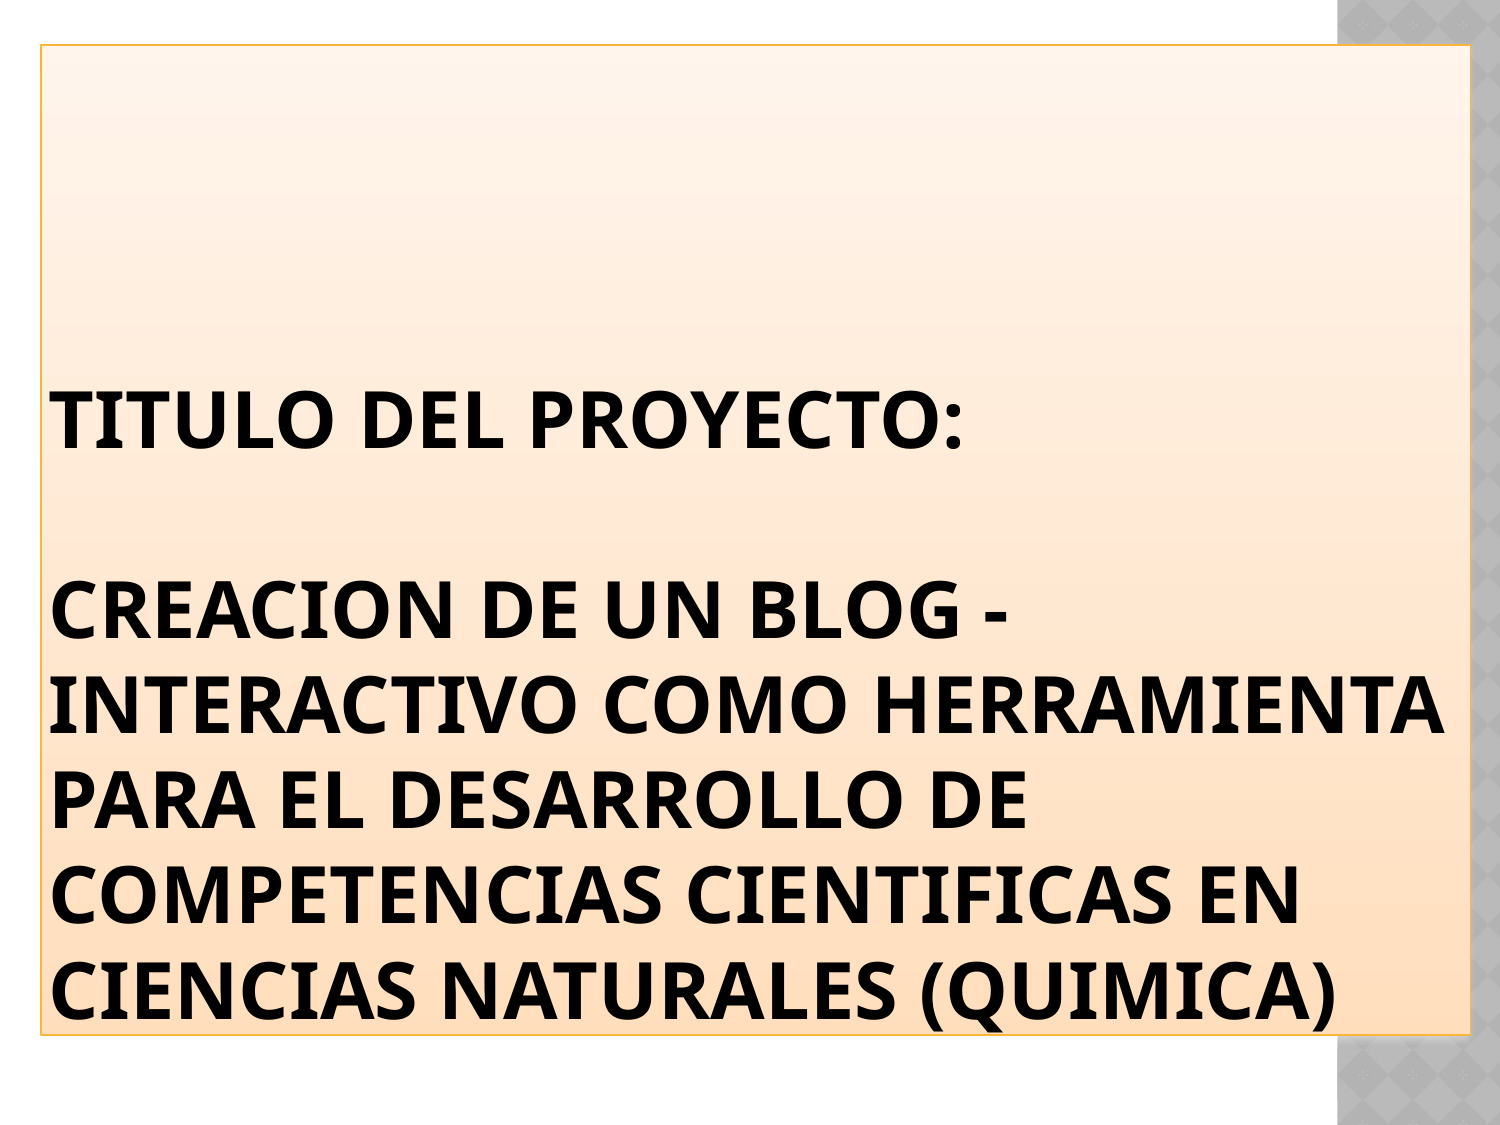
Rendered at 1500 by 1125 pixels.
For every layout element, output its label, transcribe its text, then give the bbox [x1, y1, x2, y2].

title TITULO DEL PROYECTO: CREACION DE UN BLOG - INTERACTIVO COMO HERRAMIENTA PARA EL DESARROLLO DE COMPETENCIAS CIENTIFICAS EN CIENCIAS NATURALES (QUIMICA) [40, 44, 1471, 1036]
